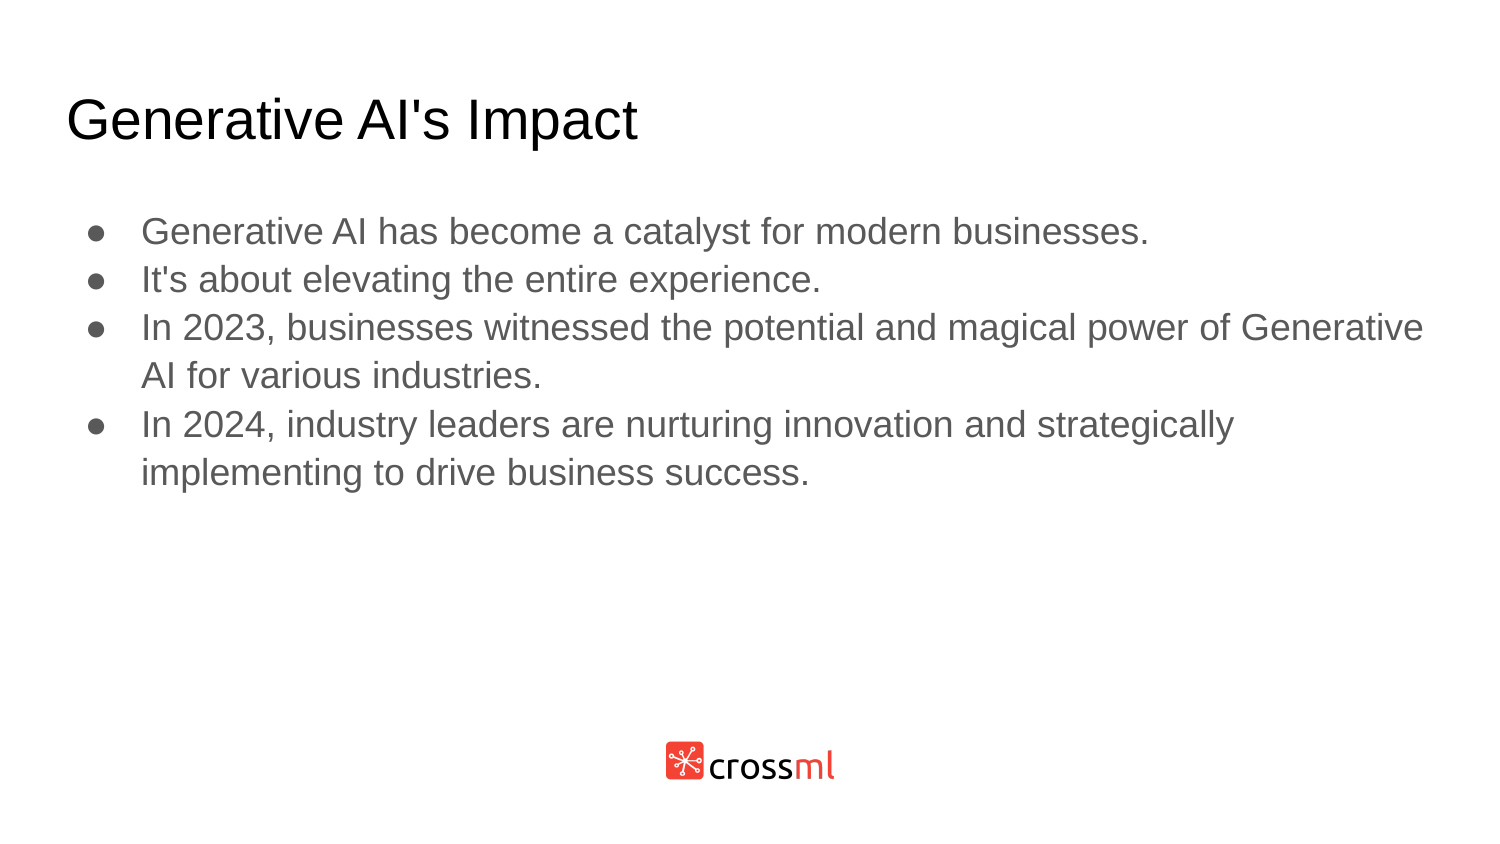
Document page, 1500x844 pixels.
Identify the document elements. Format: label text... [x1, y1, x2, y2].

list Generative AI has become a catalyst for modern businesses. It's about elevating the entire experience. In 2023, businesses witnessed the potential and magical power of Generative AI for various industries. In 2024, industry leaders are nurturing innovation and strategically implementing to drive business success. [51, 189, 1449, 750]
title Generative AI's Impact [51, 72, 1449, 167]
picture [666, 731, 834, 791]
